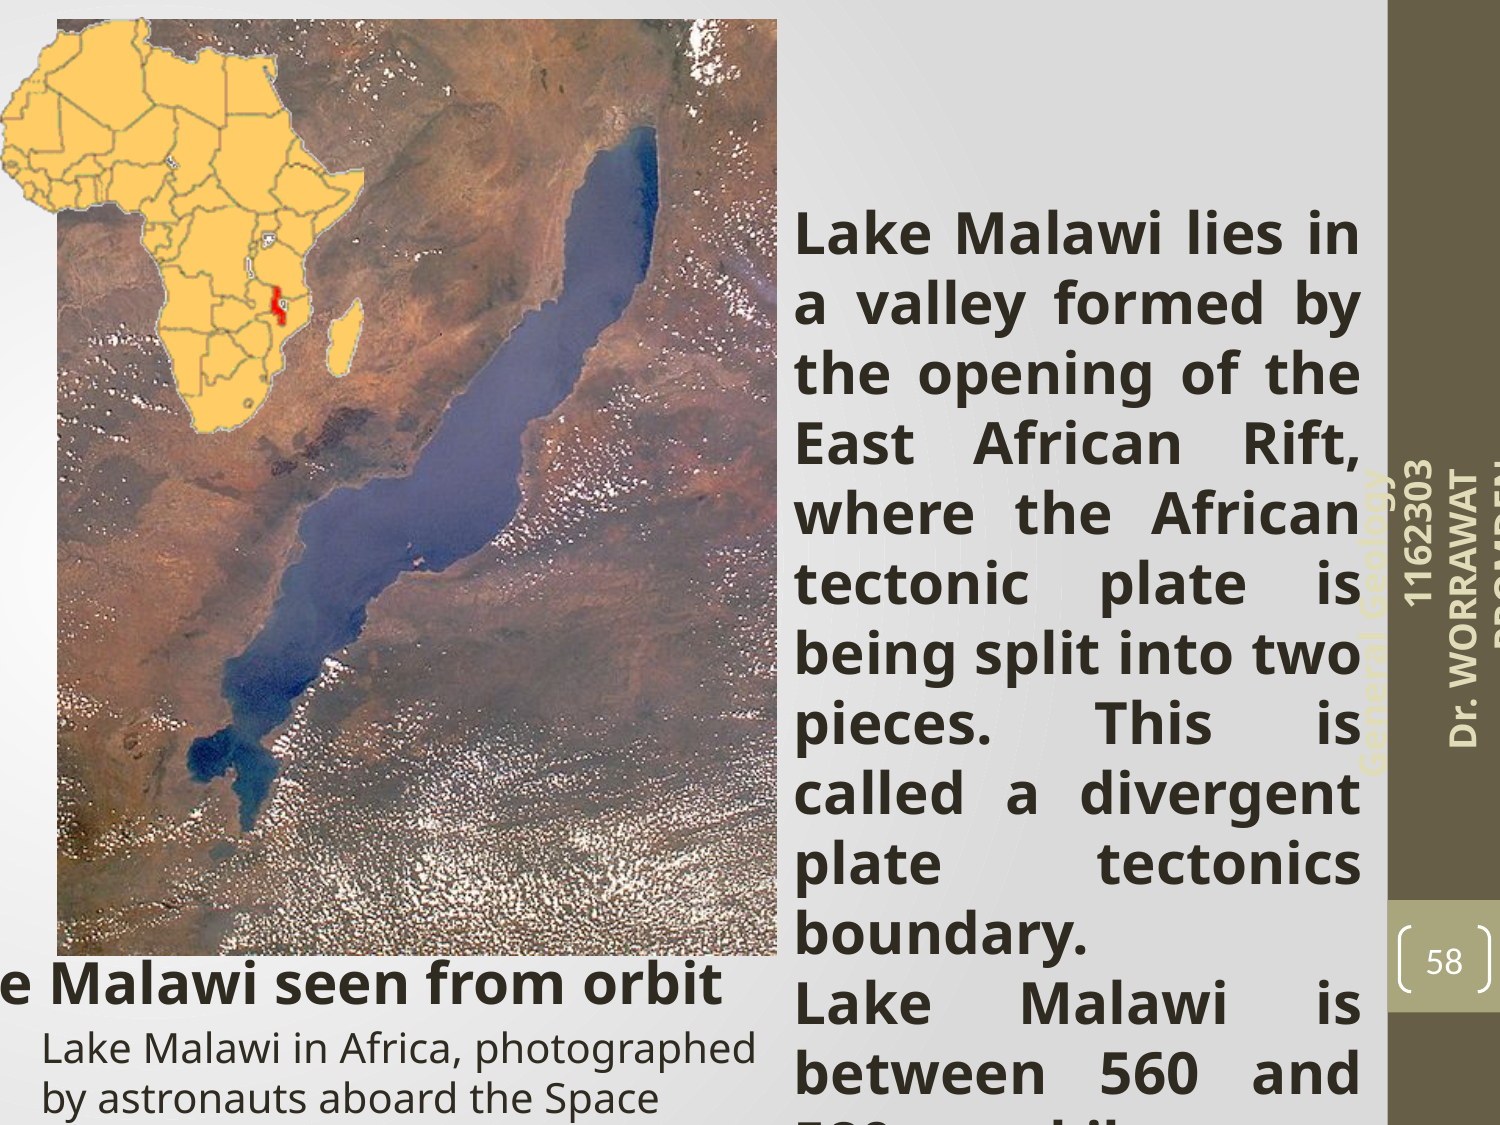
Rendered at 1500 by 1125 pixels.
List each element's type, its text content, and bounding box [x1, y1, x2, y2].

text_box Lake Malawi in Africa, photographed by astronauts aboard the Space Shuttle. NASA [26, 1014, 777, 1125]
footer General Geology 1162303 Dr. WORRAWAT PROMDEN [1408, 444, 1469, 889]
text_box Lake Malawi seen from orbit [0, 938, 740, 1024]
slide_number 58 [1397, 925, 1492, 994]
picture [0, 16, 777, 956]
text_box Lake Malawi lies in a valley formed by the opening of the East African Rift, where the African tectonic plate is being split into two pieces. This is called a divergent plate tectonics boundary. Lake Malawi is between 560 and 580 kilometres long, and about 75 kilometres wide at its widest point. [779, 188, 1378, 1125]
